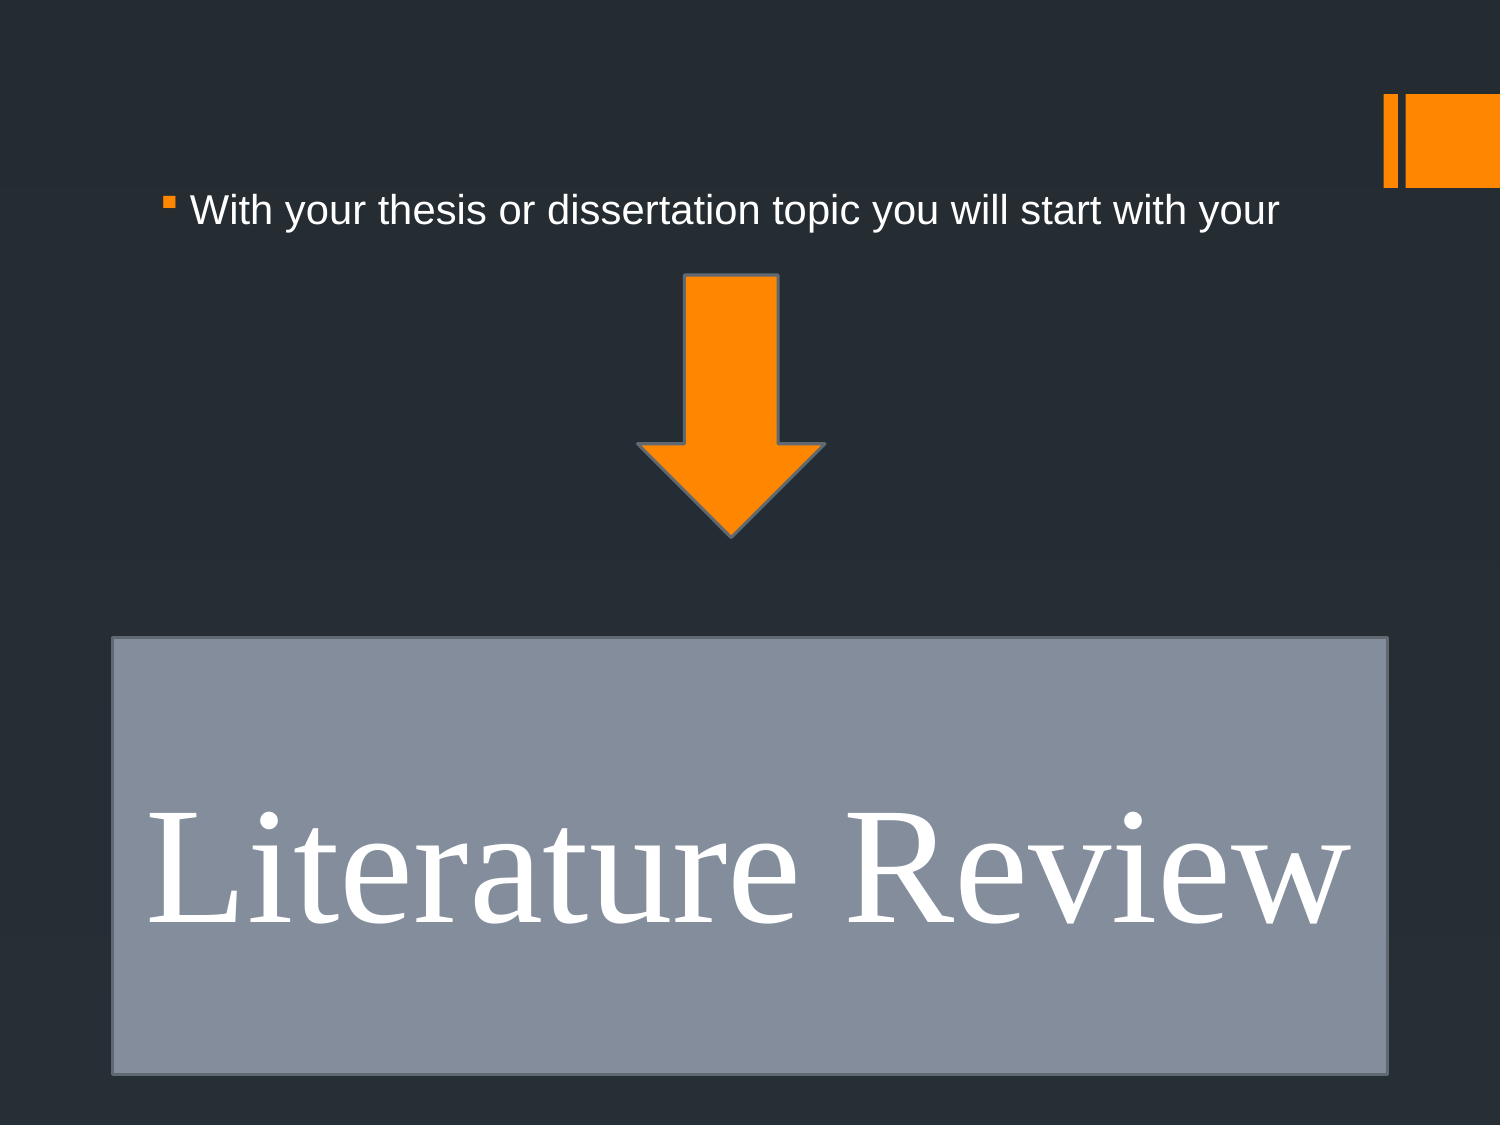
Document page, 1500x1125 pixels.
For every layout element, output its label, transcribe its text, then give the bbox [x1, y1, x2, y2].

text_box [636, 273, 827, 539]
text_box Literature Review [111, 636, 1389, 1076]
list With your thesis or dissertation topic you will start with your [137, 174, 1350, 636]
